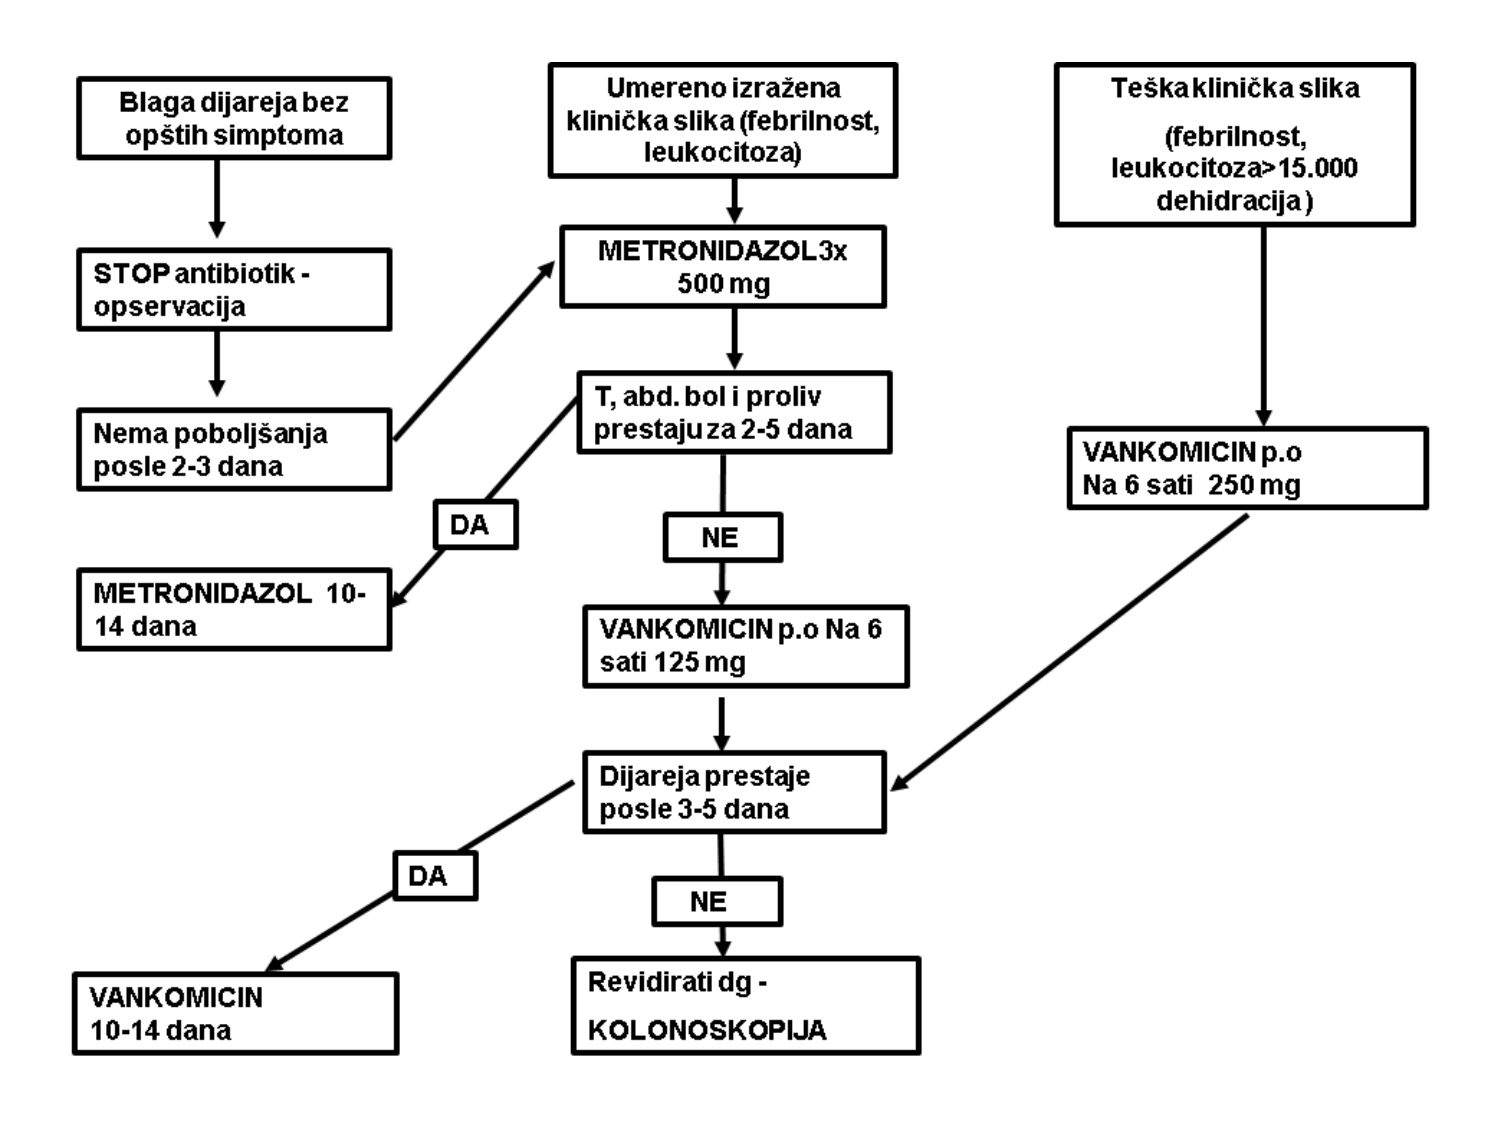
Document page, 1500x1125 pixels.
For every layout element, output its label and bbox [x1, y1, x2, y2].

picture [62, 62, 1438, 1063]
